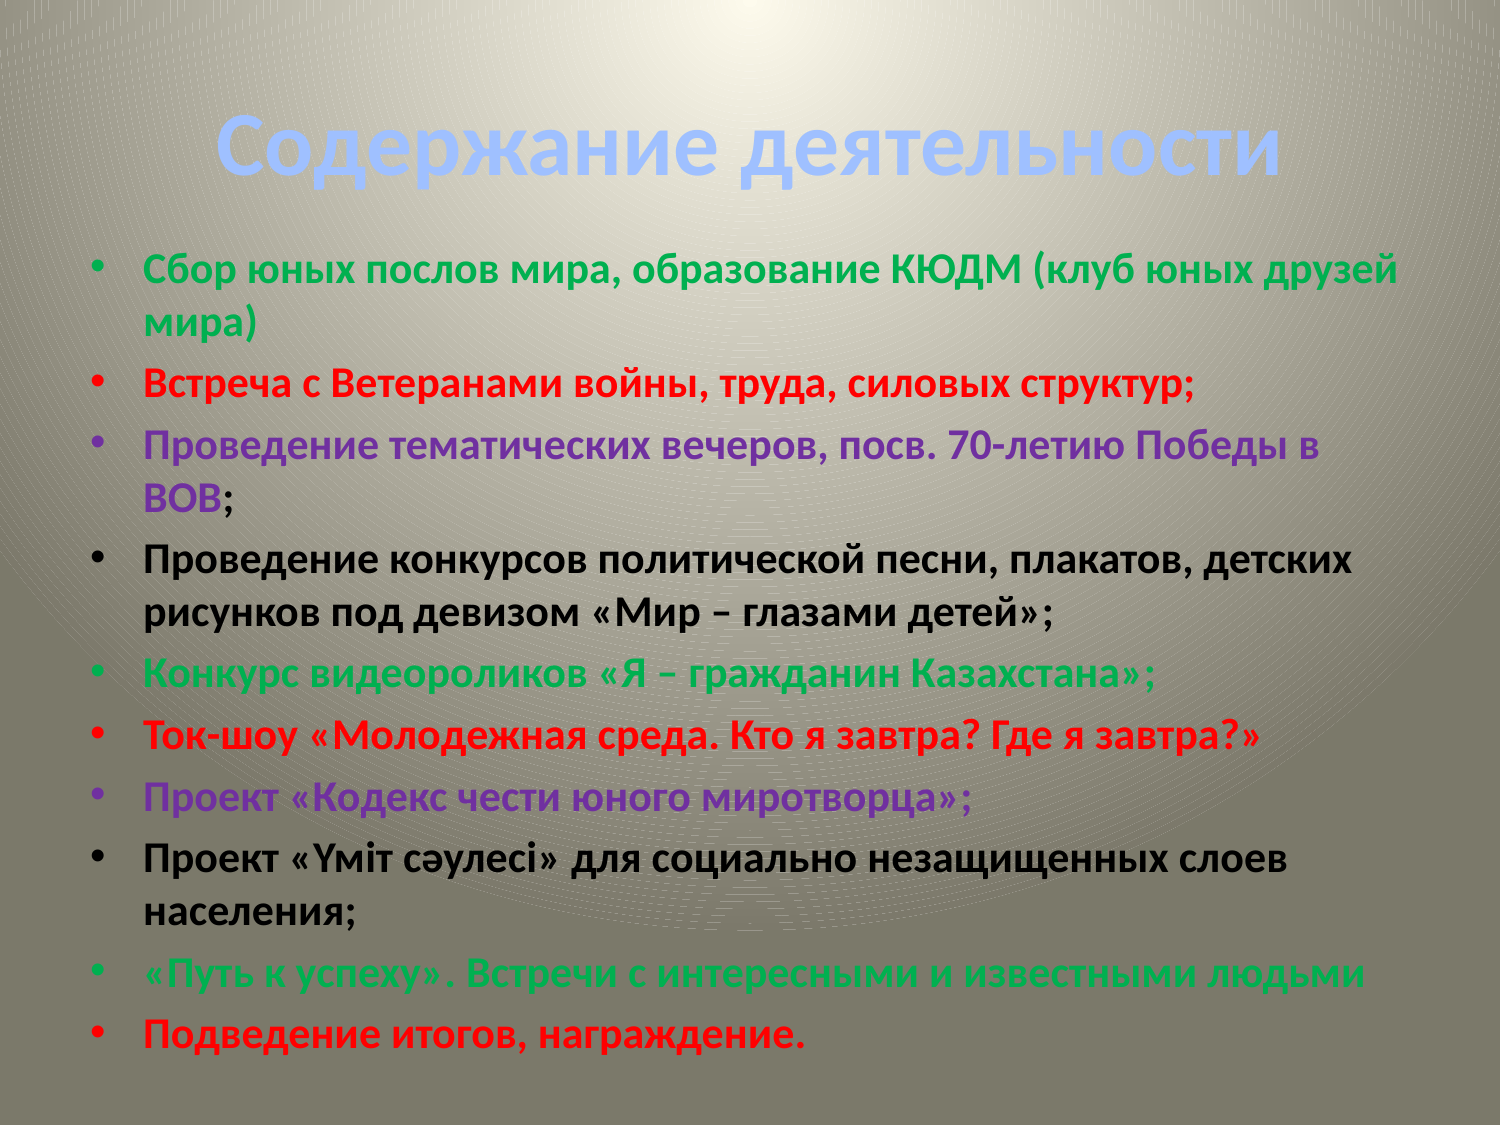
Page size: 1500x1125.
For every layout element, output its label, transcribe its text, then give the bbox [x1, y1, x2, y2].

title Содержание деятельности [75, 45, 1425, 231]
list Сбор юных послов мира, образование КЮДМ (клуб юных друзей мира) Встреча с Ветеранами войны, труда, силовых структур; Проведение тематических вечеров, посв. 70-летию Победы в ВОВ; Проведение конкурсов политической песни, плакатов, детских рисунков под девизом «Мир – глазами детей»; Конкурс видеороликов «Я – гражданин Казахстана»; Ток-шоу «Молодежная среда. Кто я завтра? Где я завтра?» Проект «Кодекс чести юного миротворца»; Проект «Үміт сәулесі» для социально незащищенных слоев населения; «Путь к успеху». Встречи с интересными и известными людьми Подведение итогов, награждение. [75, 231, 1425, 1083]
